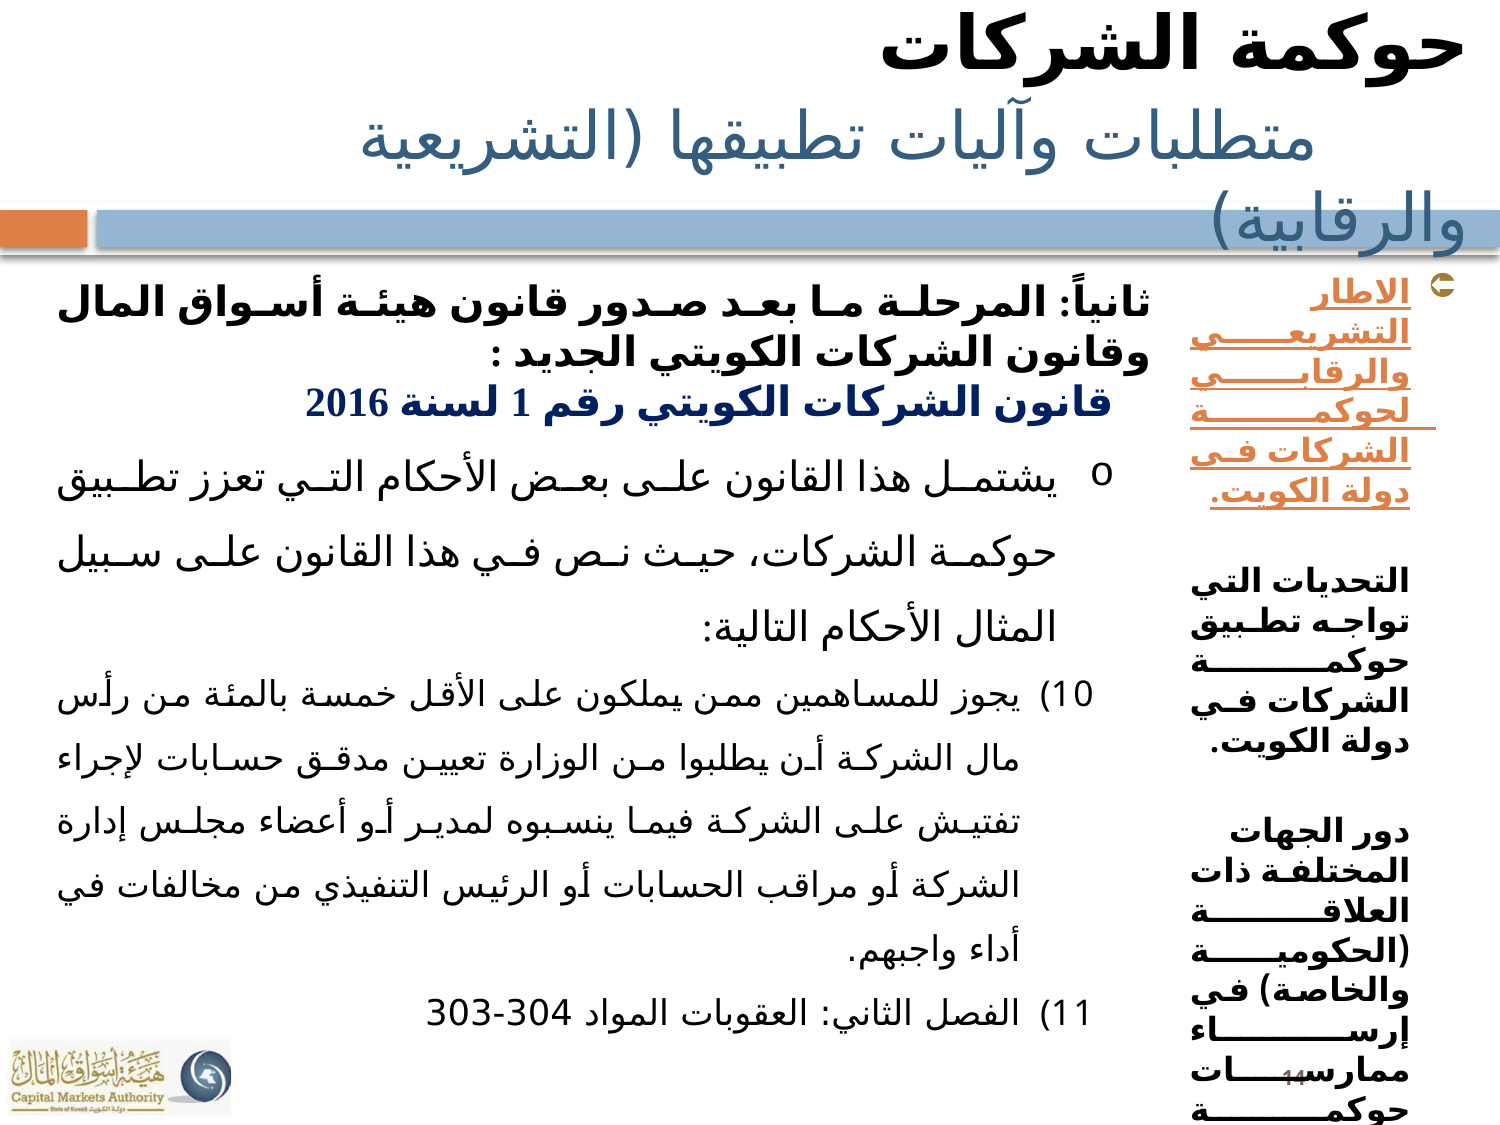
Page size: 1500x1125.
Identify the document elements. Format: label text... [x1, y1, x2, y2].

title حوكمة الشركات متطلبات وآليات تطبيقها (التشريعية والرقابية) [75, 62, 1485, 188]
picture [0, 1037, 232, 1118]
text_box الاطار التشريعي والرقابي لحوكمة الشركات في دولة الكويت. التحديات التي تواجه تطبيق حوكمة الشركات في دولة الكويت. دور الجهات المختلفة ذات العلاقة (الحكومية والخاصة) في إرساء ممارسات حوكمة الشركات في دولة الكويت. [1175, 262, 1473, 1063]
slide_number 14 [1167, 1055, 1469, 1103]
text_box ثانياً: المرحلة ما بعد صدور قانون هيئة أسواق المال وقانون الشركات الكويتي الجديد : قانون الشركات الكويتي رقم 1 لسنة 2016 يشتمل هذا القانون على بعض الأحكام التي تعزز تطبيق حوكمة الشركات، حيث نص في هذا القانون على سبيل المثال الأحكام التالية: يجوز للمساهمين ممن يملكون على الأقل خمسة بالمئة من رأس مال الشركة أن يطلبوا من الوزارة تعيين مدقق حسابات لإجراء تفتيش على الشركة فيما ينسبوه لمدير أو أعضاء مجلس إدارة الشركة أو مراقب الحسابات أو الرئيس التنفيذي من مخالفات في أداء واجبهم. الفصل الثاني: العقوبات المواد 304-303 [41, 267, 1167, 1104]
